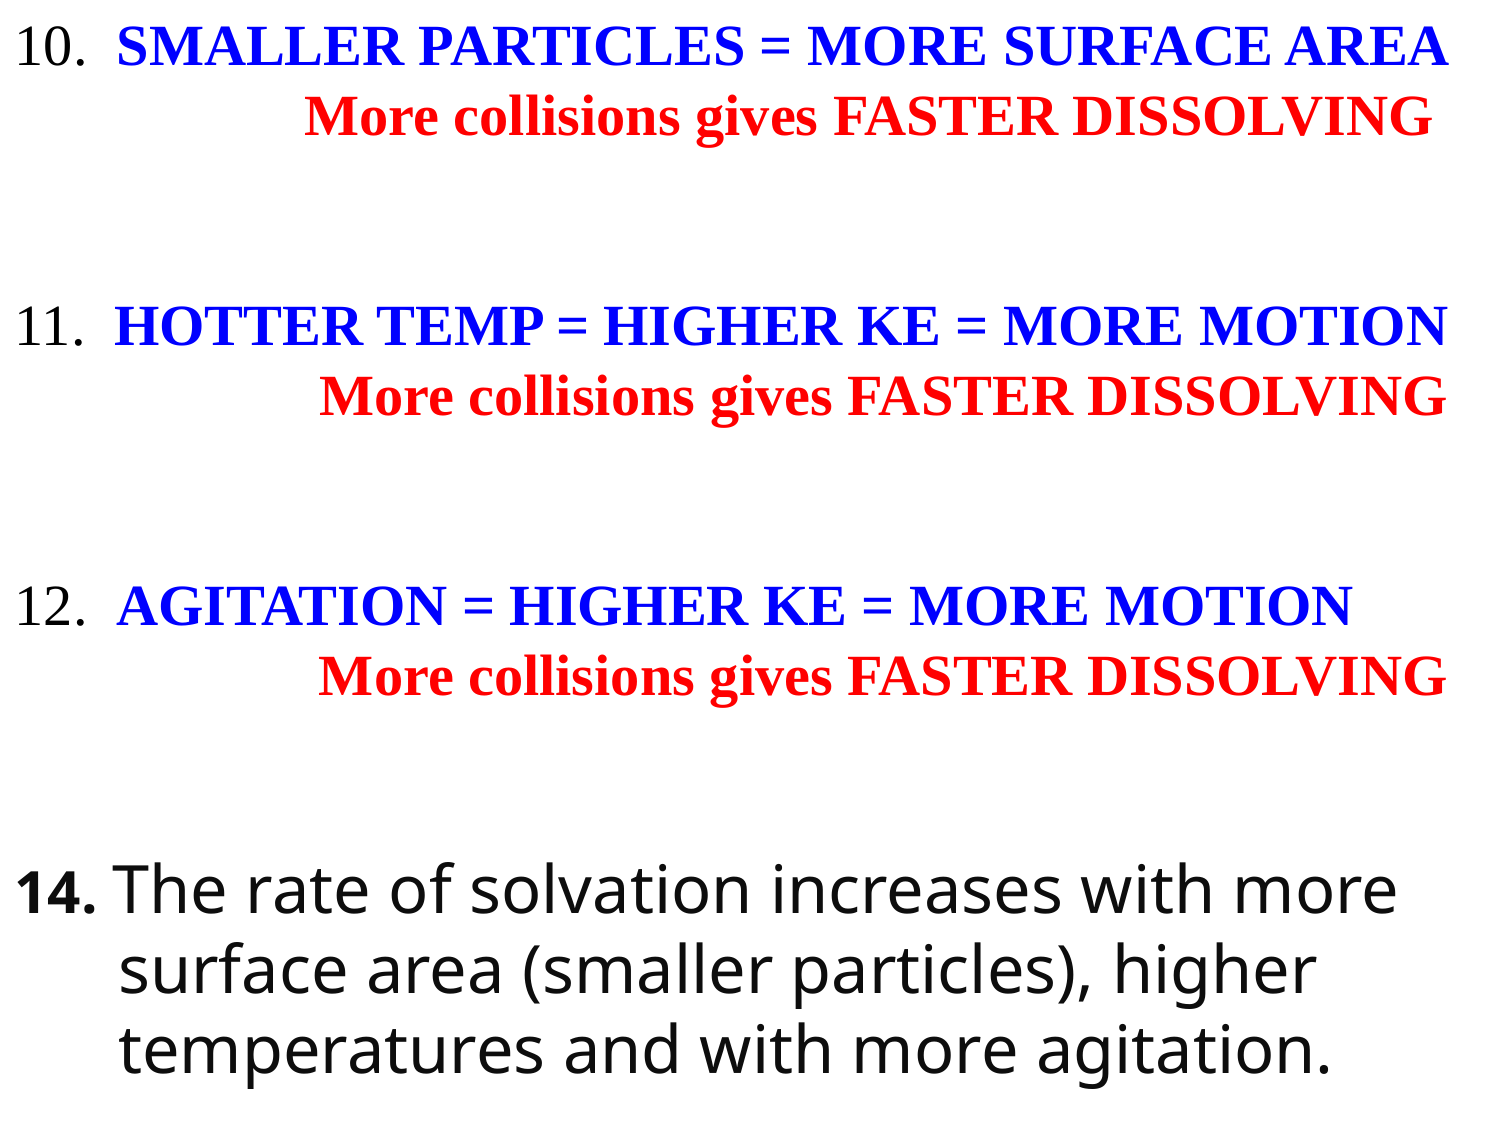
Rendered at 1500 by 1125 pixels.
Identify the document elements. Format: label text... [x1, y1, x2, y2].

text_box 10. SMALLER PARTICLES = MORE SURFACE AREA More collisions gives FASTER DISSOLVING 11. HOTTER TEMP = HIGHER KE = MORE MOTION More collisions gives FASTER DISSOLVING 12. AGITATION = HIGHER KE = MORE MOTION More collisions gives FASTER DISSOLVING 14. The rate of solvation increases with more surface area (smaller particles), higher temperatures and with more agitation. [0, 0, 1500, 1095]
